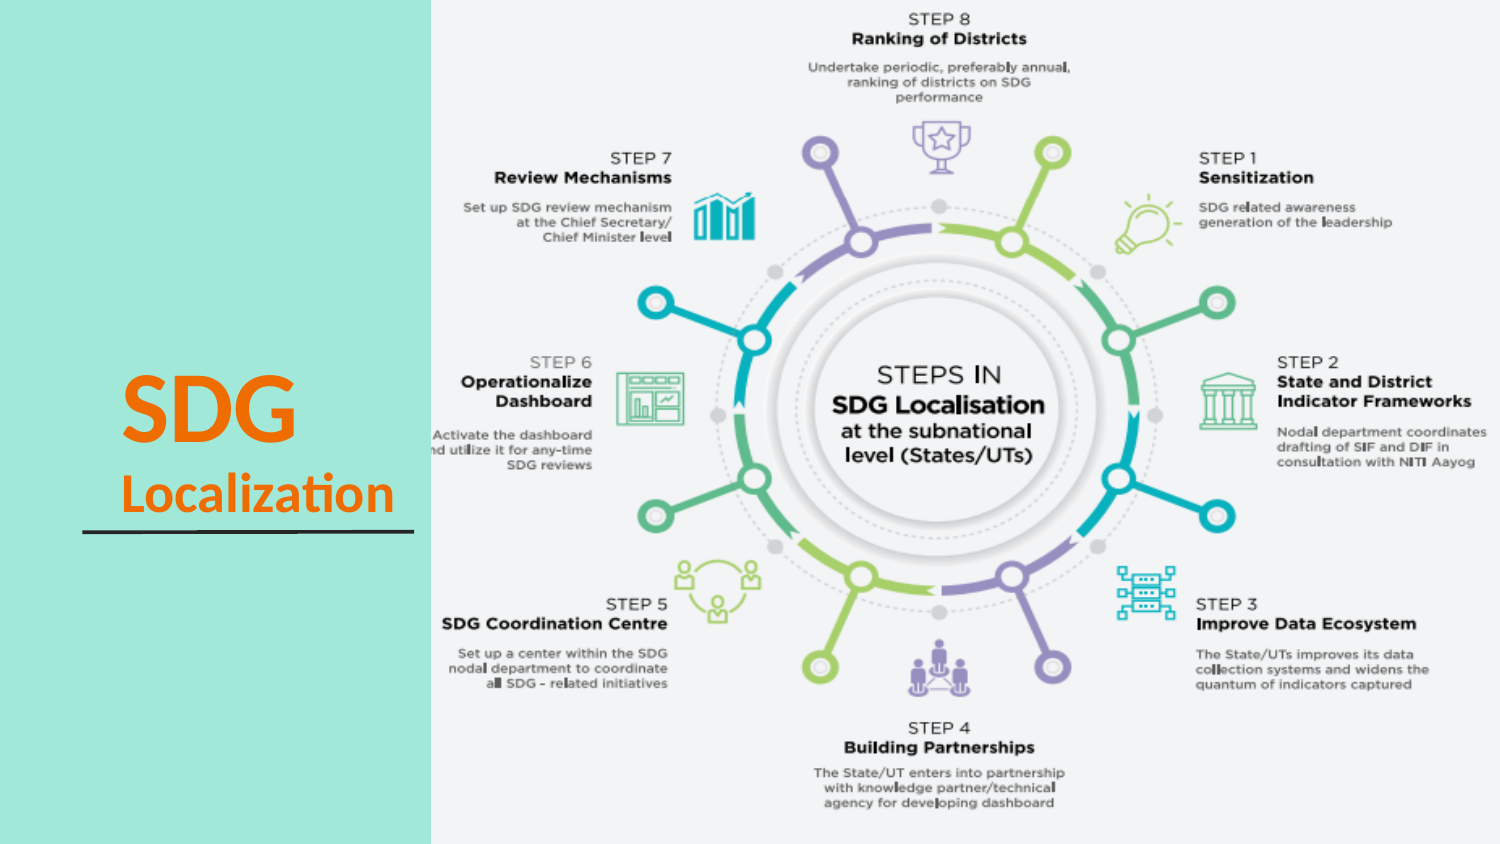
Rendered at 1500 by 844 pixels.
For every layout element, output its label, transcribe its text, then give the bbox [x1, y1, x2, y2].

text_box [0, 0, 411, 844]
text_box SDG Localization [106, 93, 408, 530]
picture [413, 0, 1500, 844]
